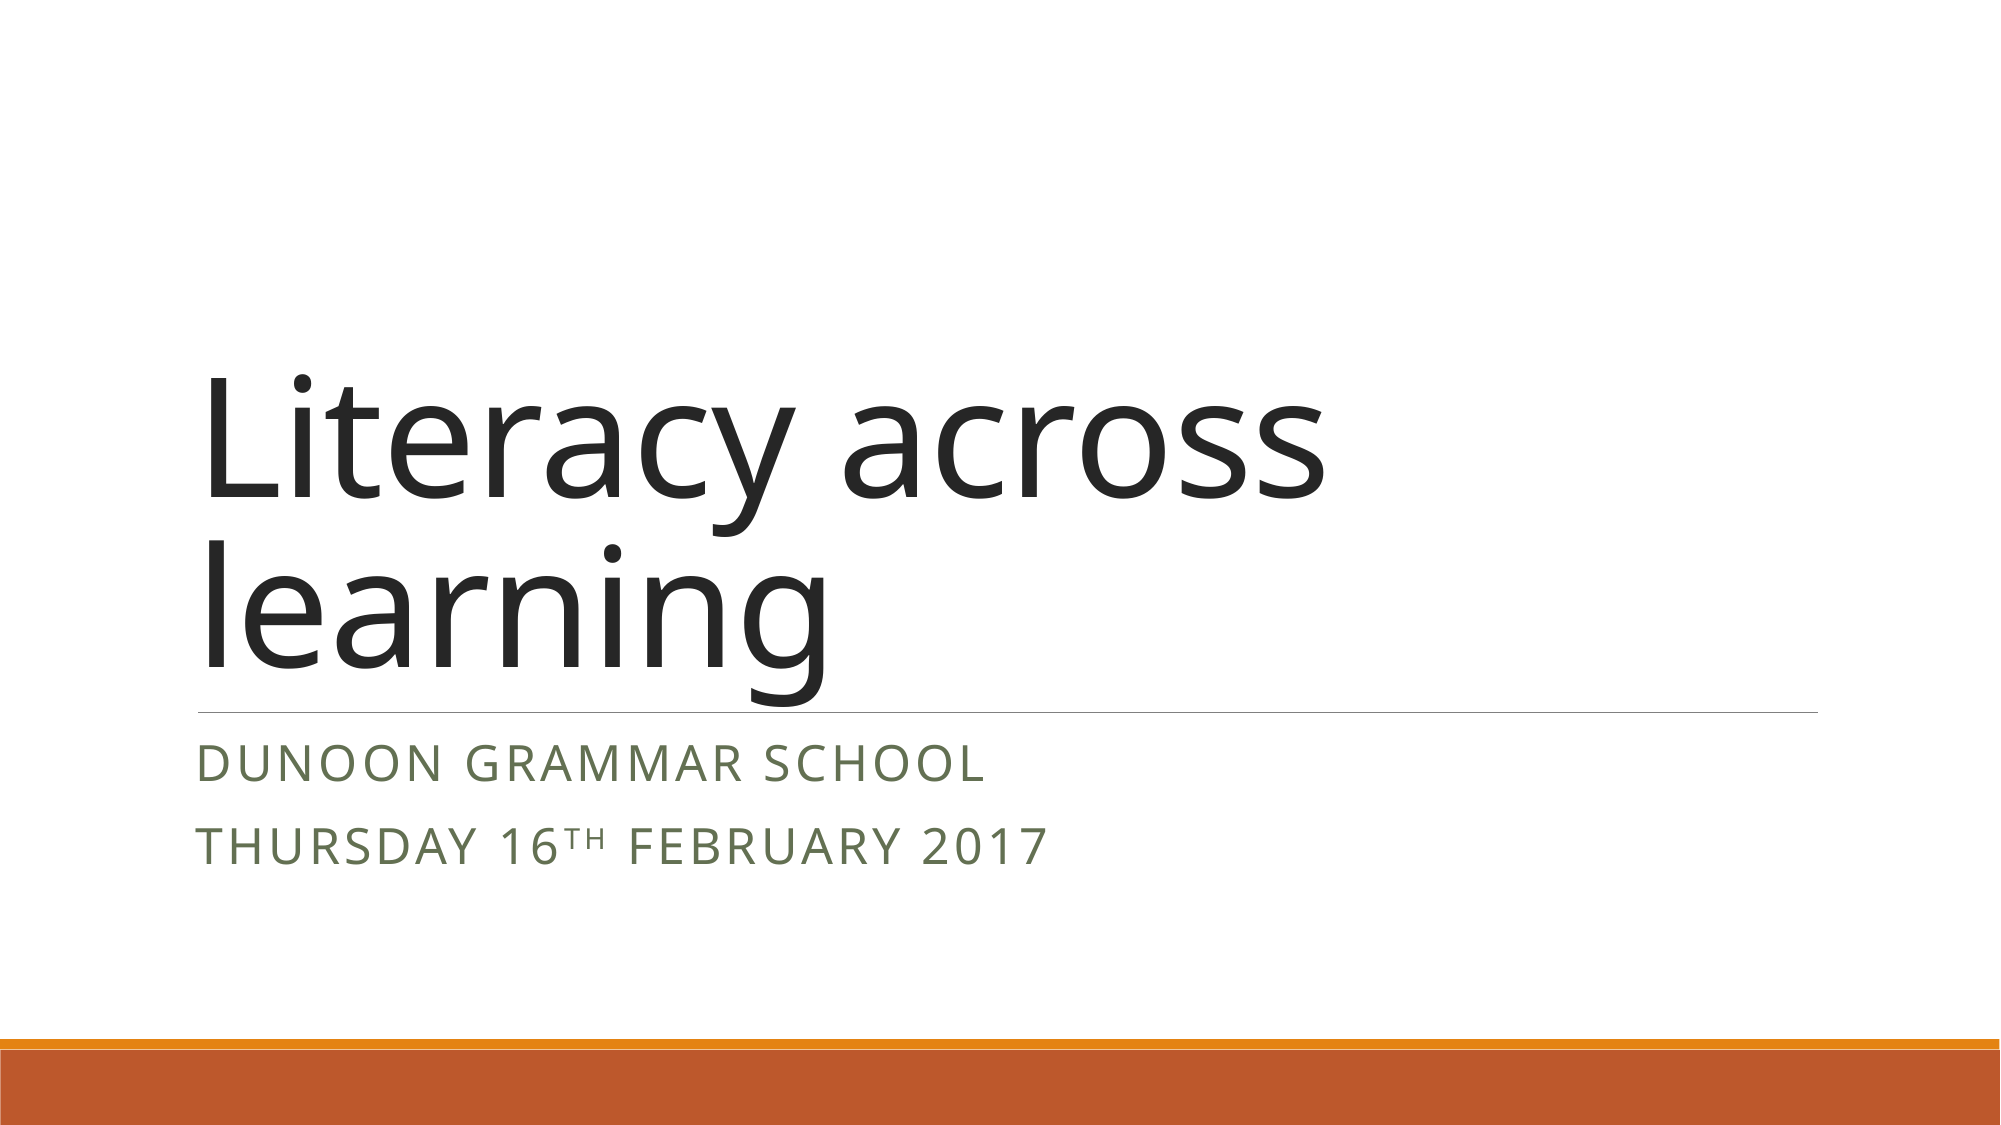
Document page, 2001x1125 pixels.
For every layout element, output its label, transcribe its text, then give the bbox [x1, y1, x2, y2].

title Literacy across learning [180, 124, 1830, 710]
subtitle Dunoon Grammar School Thursday 16th February 2017 [180, 730, 1831, 919]
